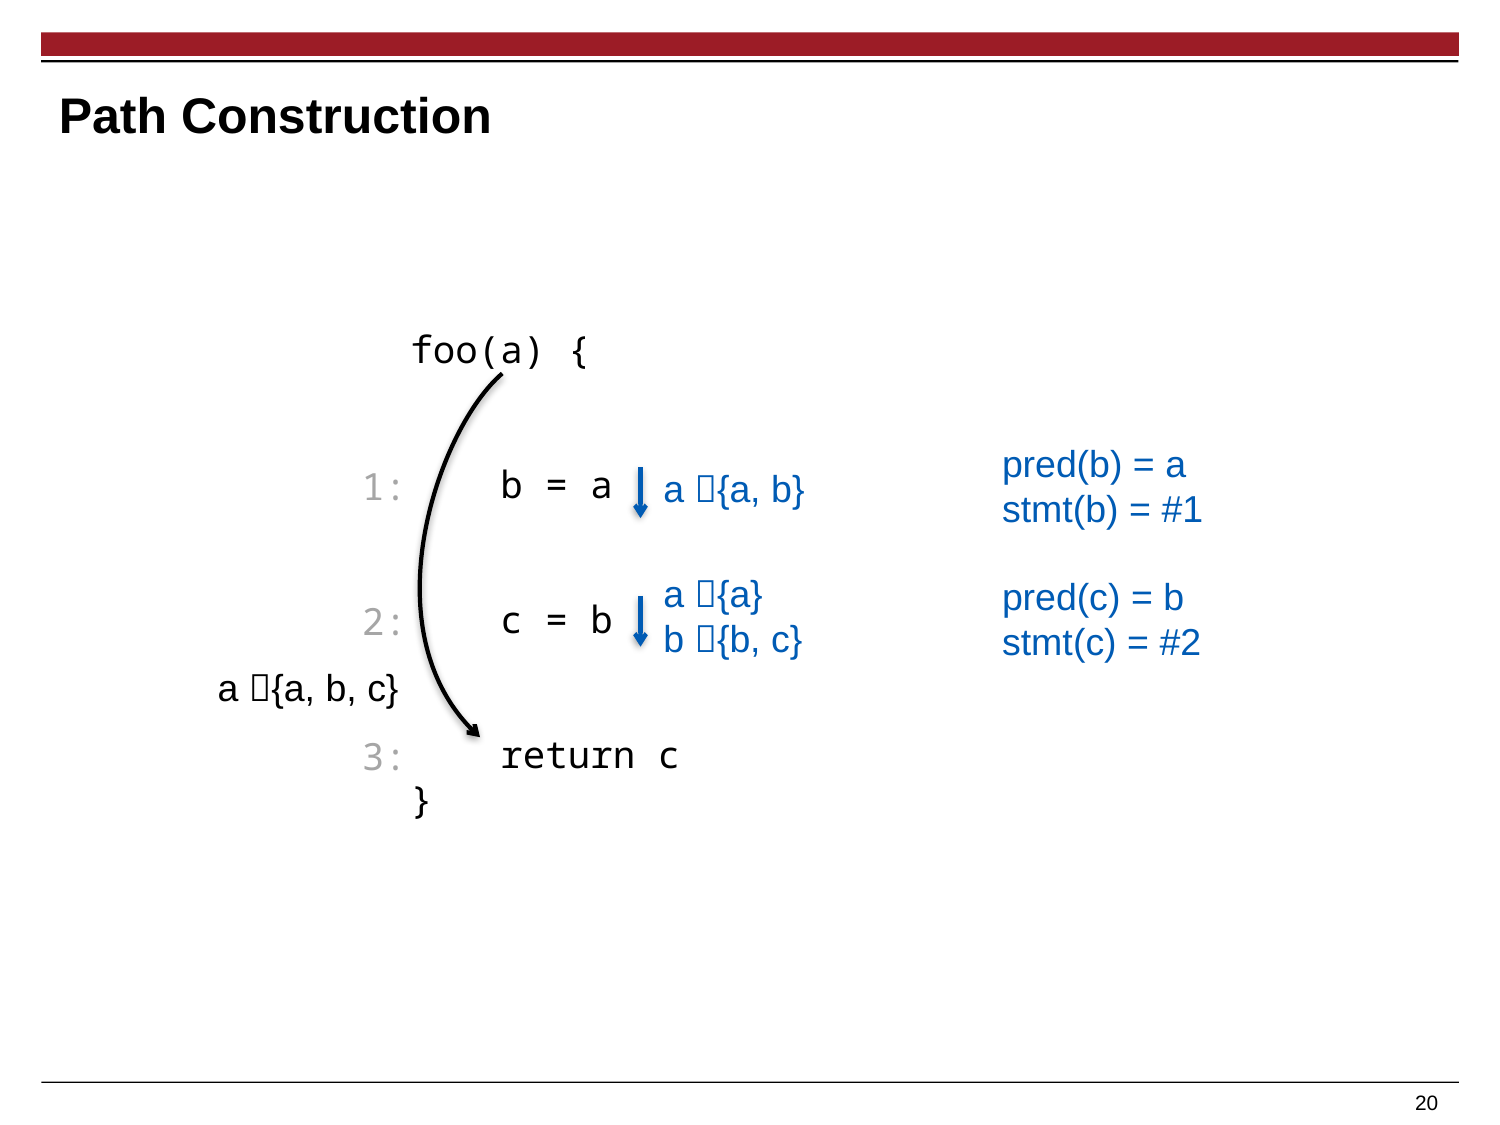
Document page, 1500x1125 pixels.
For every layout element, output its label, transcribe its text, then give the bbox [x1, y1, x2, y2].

text_box foo(a) { b = a c = b return c } [395, 319, 857, 829]
text_box a {a} b {b, c} [648, 562, 818, 668]
text_box pred(c) = b stmt(c) = #2 [987, 565, 1217, 671]
text_box a {a, b} [648, 457, 820, 518]
text_box 1: 2: 3: [347, 455, 422, 786]
text_box [417, 371, 504, 738]
text_box a {a, b, c} [203, 656, 414, 717]
text_box pred(b) = a stmt(b) = #1 [987, 432, 1229, 538]
title Path Construction [58, 66, 1459, 162]
